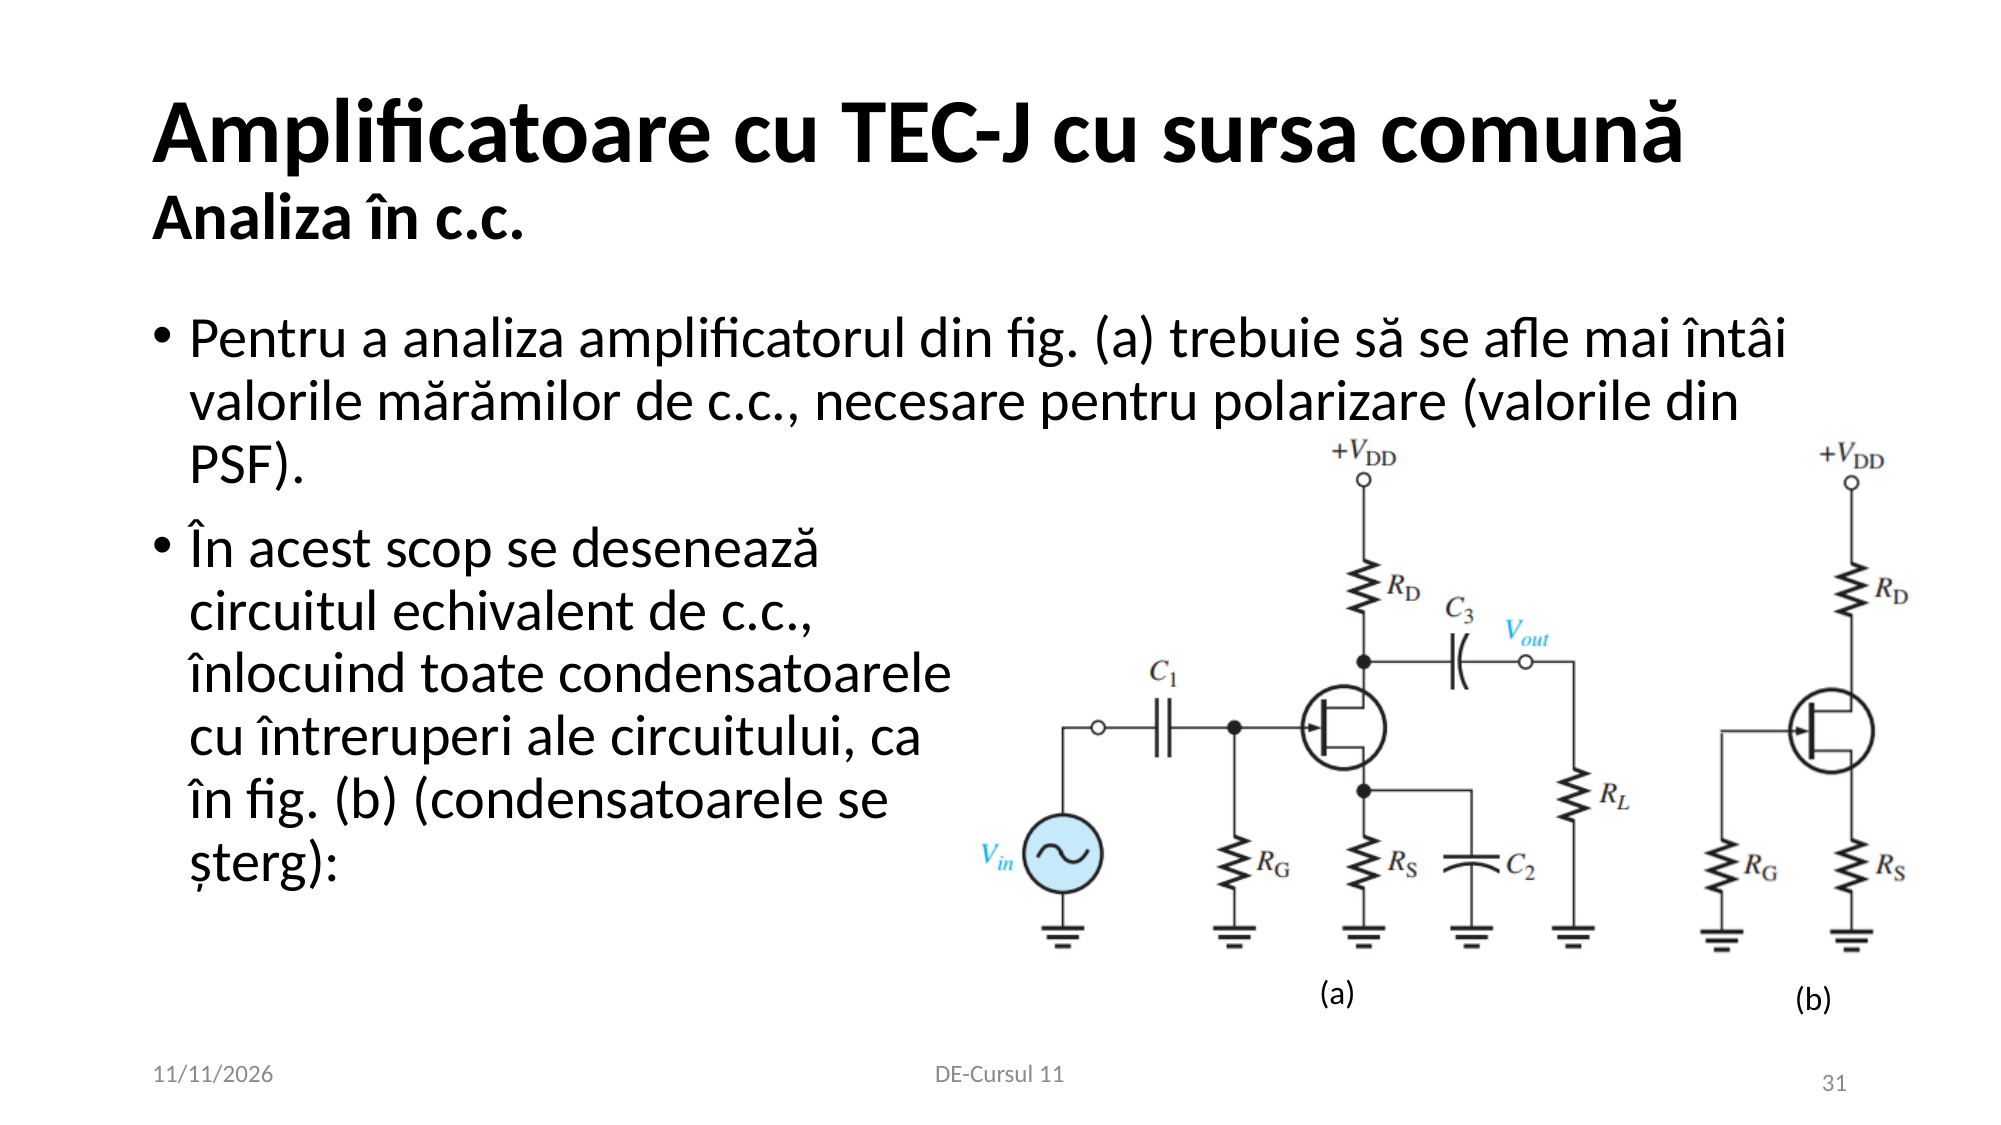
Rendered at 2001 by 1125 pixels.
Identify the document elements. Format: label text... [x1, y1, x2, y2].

slide_number 31 [1412, 1051, 1863, 1112]
picture [962, 429, 1638, 959]
text_box (b) [1776, 969, 1851, 1025]
text_box (a) [1299, 963, 1375, 1019]
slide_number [137, 1042, 588, 1103]
list Pentru a analiza amplificatorul din fig. (a) trebuie să se afle mai întâi valorile mărămilor de c.c., necesare pentru polarizare (valorile din PSF). În acest scop se desenează circuitul echivalent de c.c., înlocuind toate condensatoarele cu întreruperi ale circuitului, ca în fig. (b) (condensatoarele se șterg): [137, 299, 1863, 1014]
title Amplificatoare cu TEC-J cu sursa comună Analiza în c.c. [137, 59, 1863, 278]
picture [1683, 432, 1916, 962]
footer DE-Cursul 11 [662, 1042, 1338, 1103]
